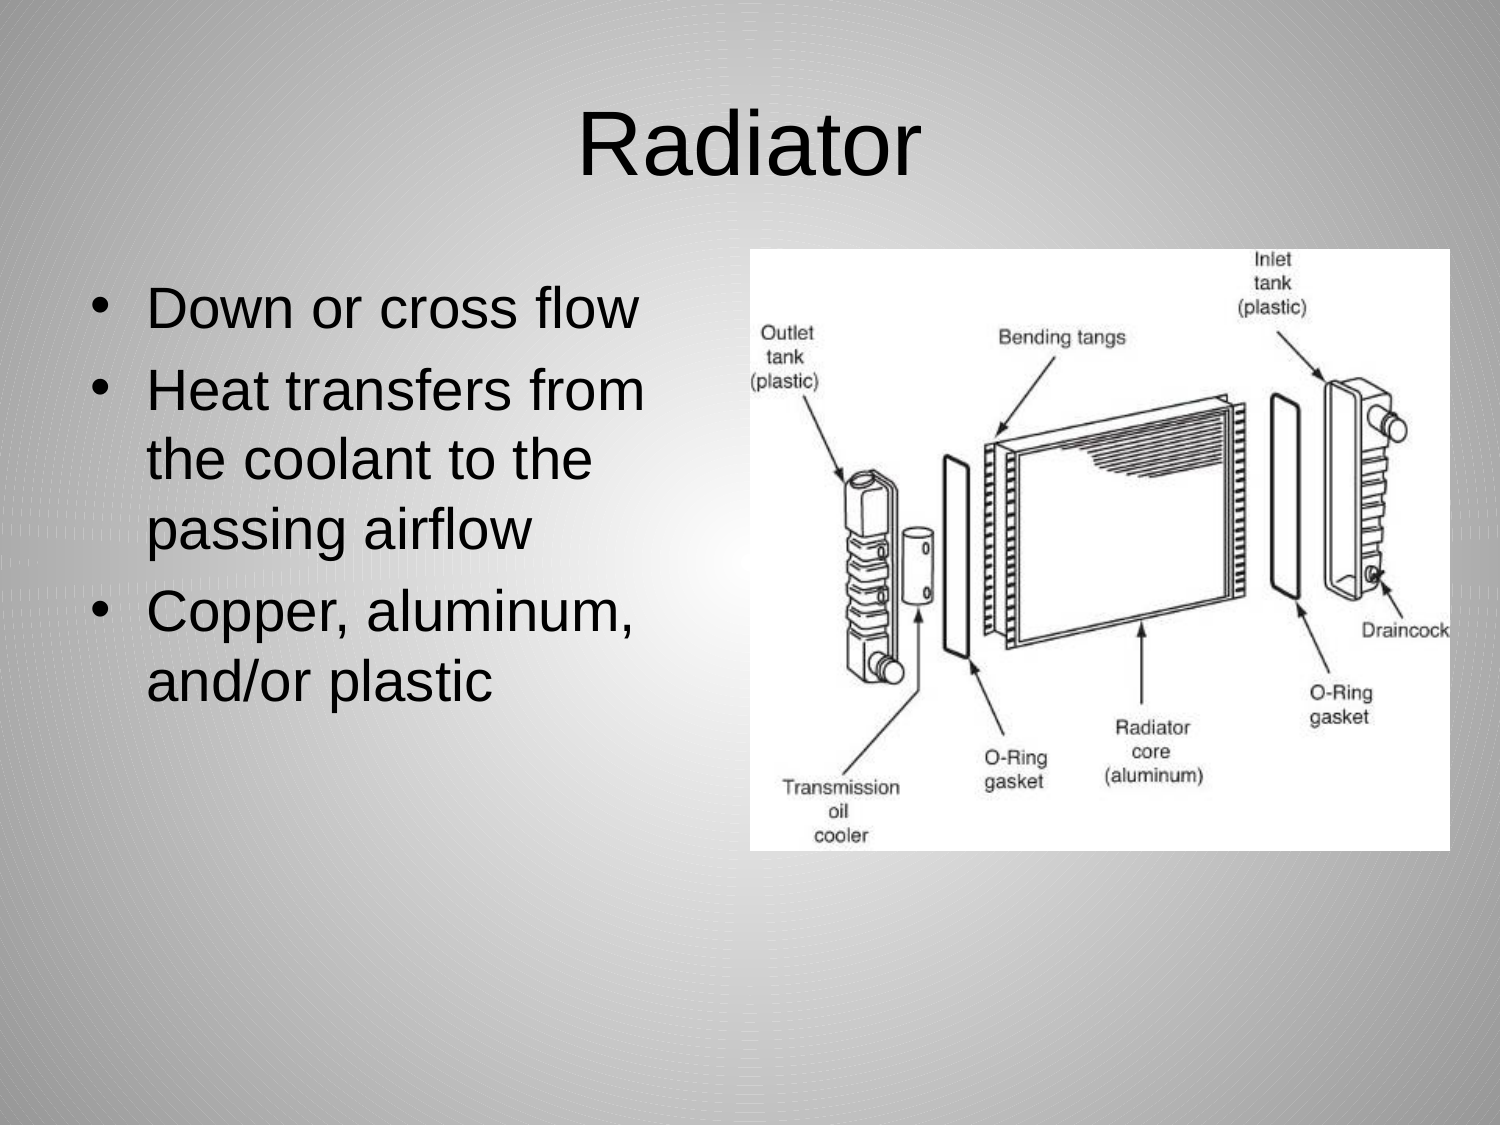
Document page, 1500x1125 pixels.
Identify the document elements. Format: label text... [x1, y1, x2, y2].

list Down or cross flow Heat transfers from the coolant to the passing airflow Copper, aluminum, and/or plastic [75, 262, 738, 1005]
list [749, 249, 1451, 851]
title Radiator [75, 45, 1425, 233]
